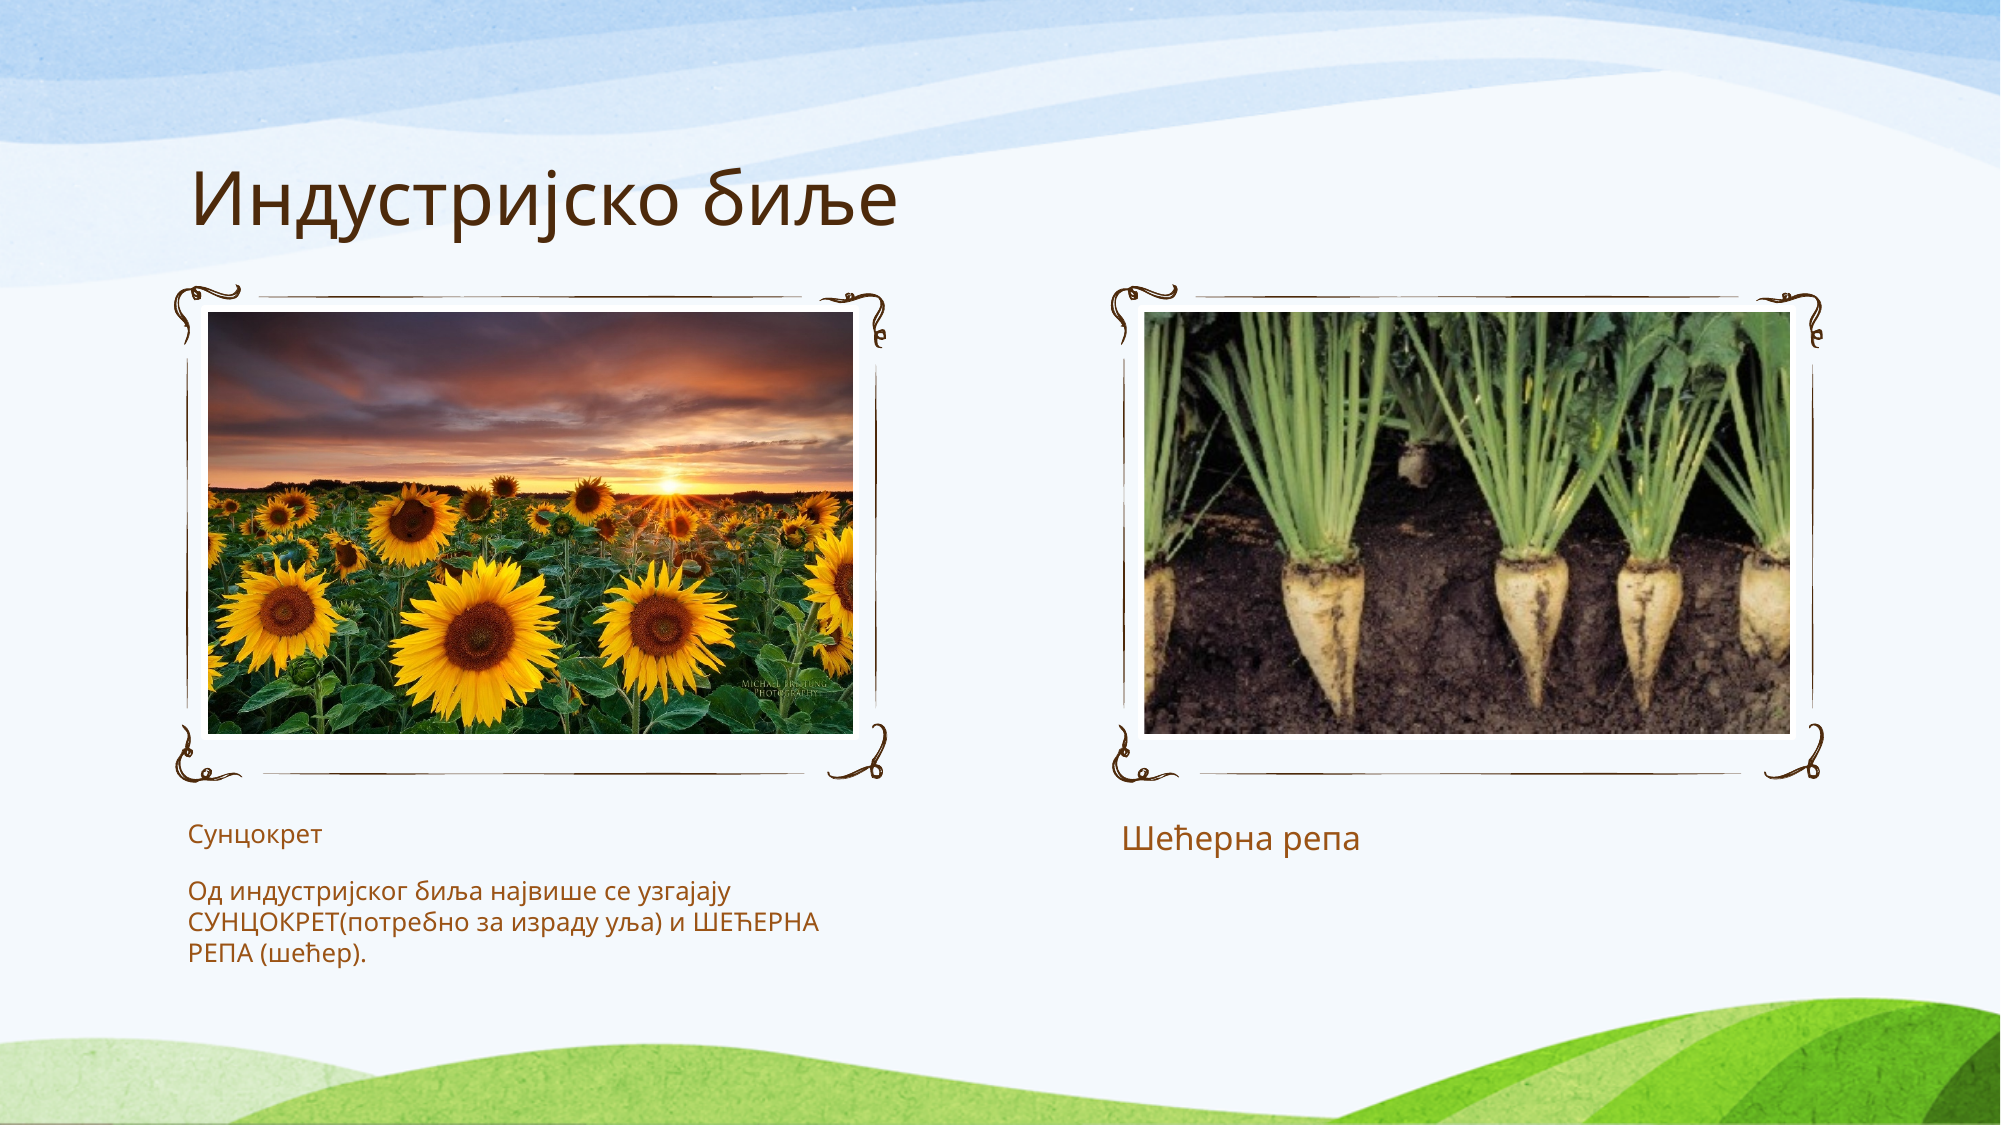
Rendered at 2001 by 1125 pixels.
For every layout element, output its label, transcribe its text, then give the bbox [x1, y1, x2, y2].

list Сунцокрет Од индустријског биља највише се узгајају СУНЦОКРЕТ(потребно за израду уља) и ШЕЋЕРНА РЕПА (шећер). [172, 809, 890, 975]
title Индустријско биље [174, 50, 1825, 250]
picture [0, 0, 2001, 1125]
list Шећерна репа [1106, 809, 1823, 975]
